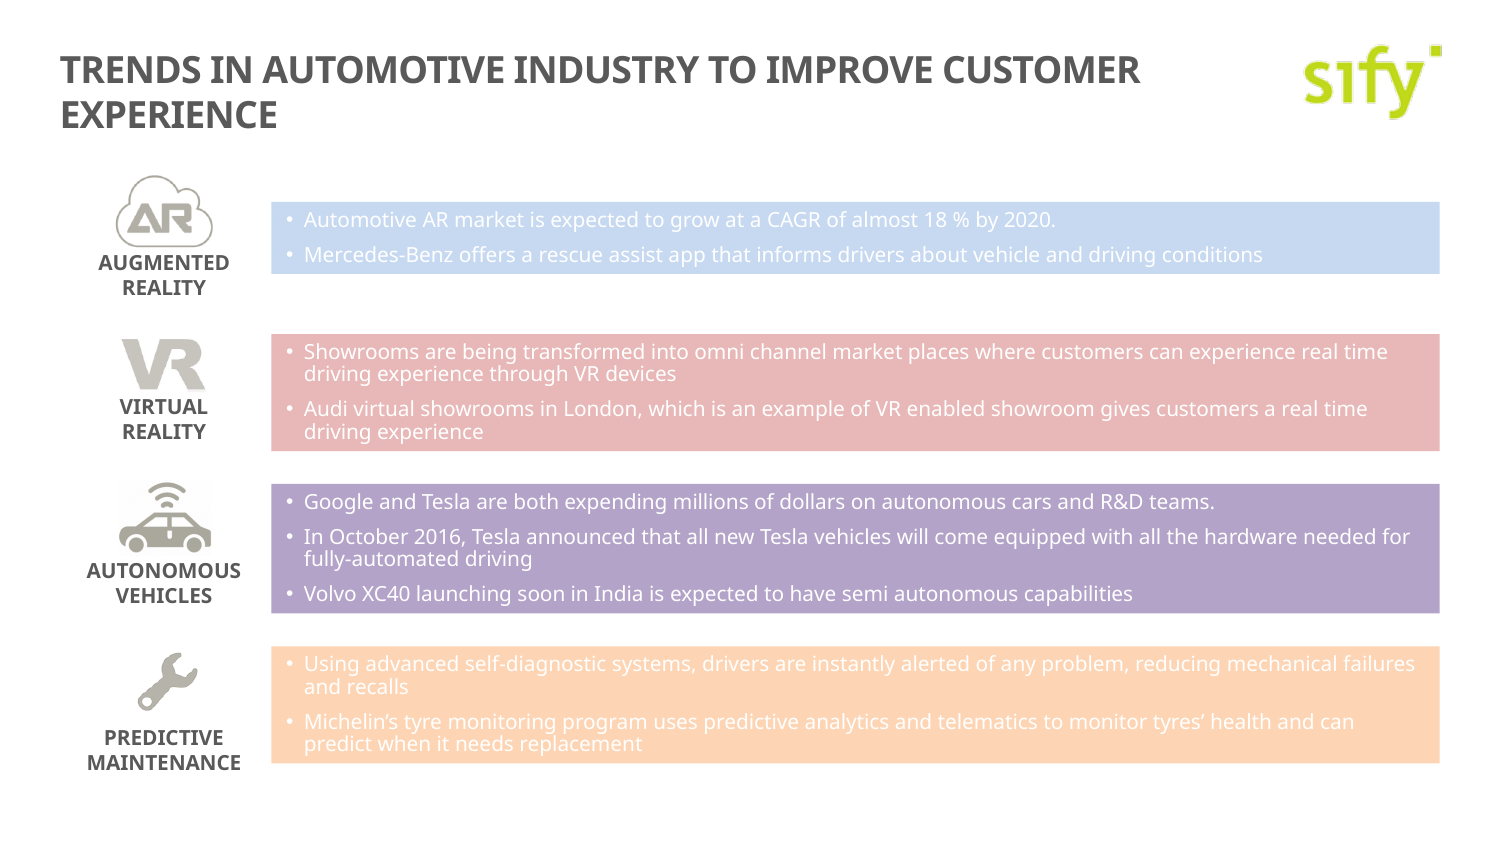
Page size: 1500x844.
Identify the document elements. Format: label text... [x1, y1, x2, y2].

picture [1267, 0, 1464, 180]
title Trends in automotive industry to improve customer experience [59, 60, 1297, 121]
text_box Using advanced self-diagnostic systems, drivers are instantly alerted of any problem, reducing mechanical failures and recalls Michelin’s tyre monitoring program uses predictive analytics and telematics to monitor tyres’ health and can predict when it needs replacement [269, 644, 1442, 765]
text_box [87, 174, 241, 309]
text_box Google and Tesla are both expending millions of dollars on autonomous cars and R&D teams. In October 2016, Tesla announced that all new Tesla vehicles will come equipped with all the hardware needed for fully-automated driving Volvo XC40 launching soon in India is expected to have semi autonomous capabilities [269, 482, 1442, 616]
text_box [78, 646, 250, 783]
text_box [78, 480, 250, 617]
text_box Showrooms are being transformed into omni channel market places where customers can experience real time driving experience through VR devices Audi virtual showrooms in London, which is an example of VR enabled showroom gives customers a real time driving experience [269, 332, 1442, 453]
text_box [106, 334, 222, 453]
text_box Automotive AR market is expected to grow at a CAGR of almost 18 % by 2020. Mercedes-Benz offers a rescue assist app that informs drivers about vehicle and driving conditions [269, 200, 1442, 276]
